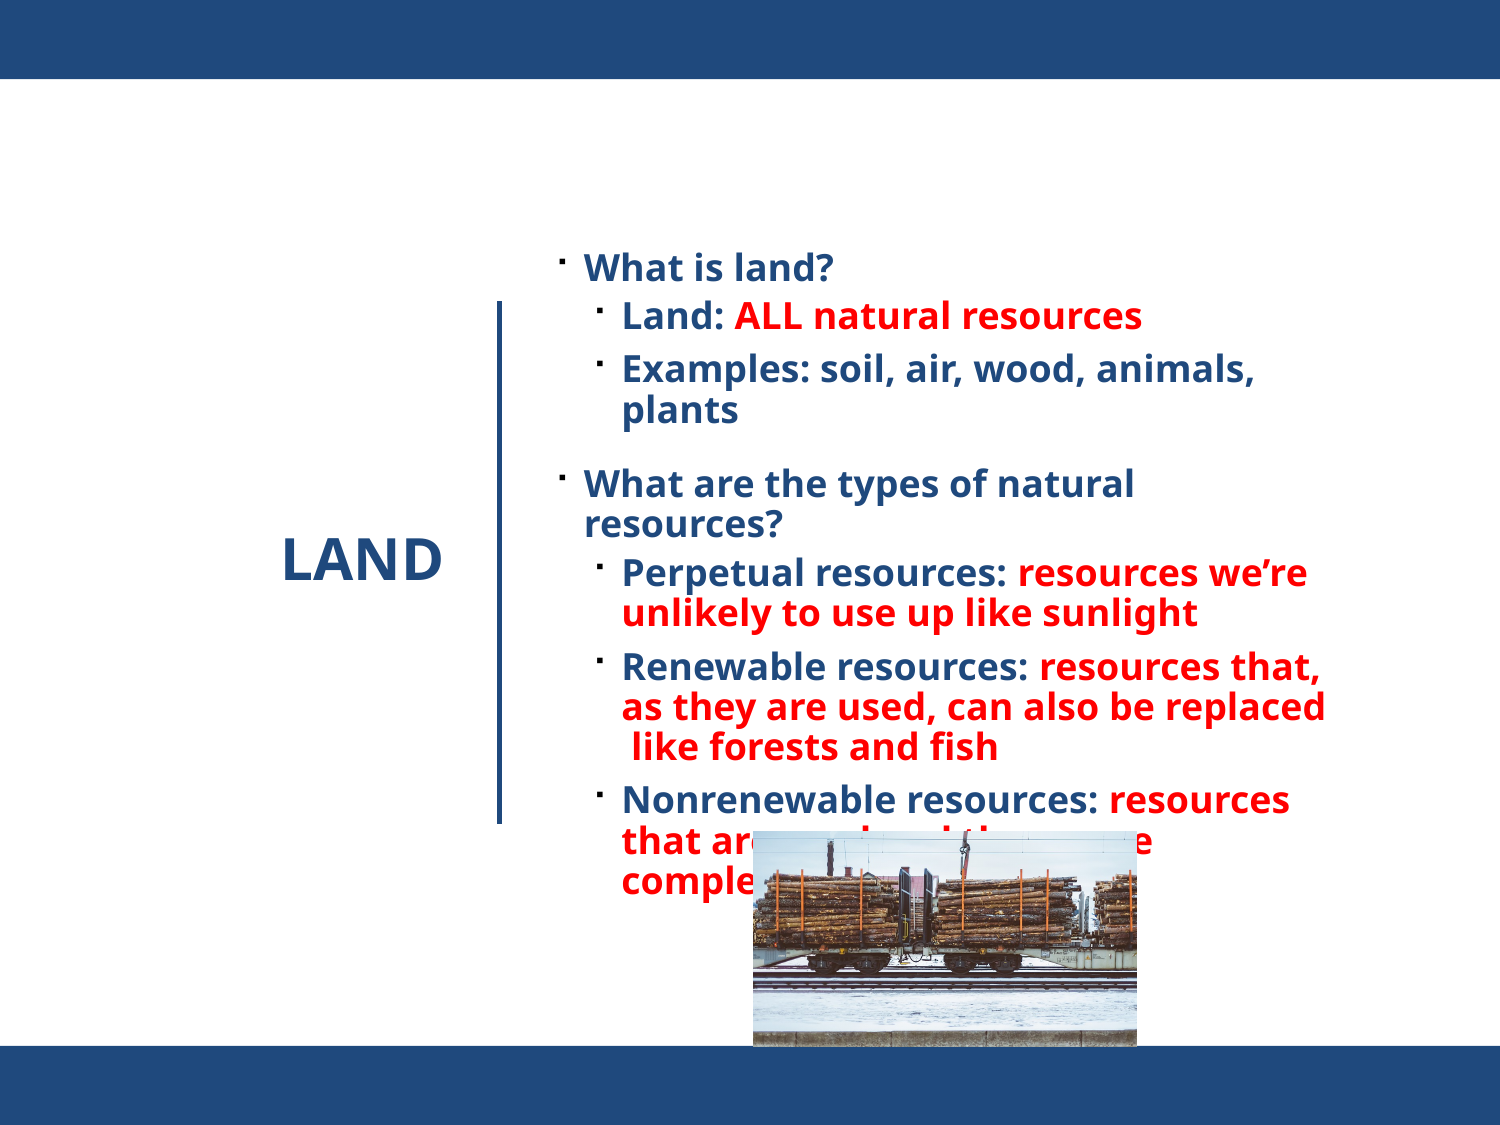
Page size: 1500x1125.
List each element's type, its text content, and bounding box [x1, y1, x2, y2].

text_box [0, 1045, 1500, 1125]
picture [753, 830, 1138, 1047]
text_box [0, 0, 1500, 80]
list What is land? Land: ALL natural resources Examples: soil, air, wood, animals, plants What are the types of natural resources? Perpetual resources: resources we’re unlikely to use up like sunlight Renewable resources: resources that, as they are used, can also be replaced like forests and fish Nonrenewable resources: resources that are used and then gone completely like oil and coal [539, 198, 1352, 954]
title Land [79, 217, 460, 908]
text_box [0, 80, 1500, 1045]
